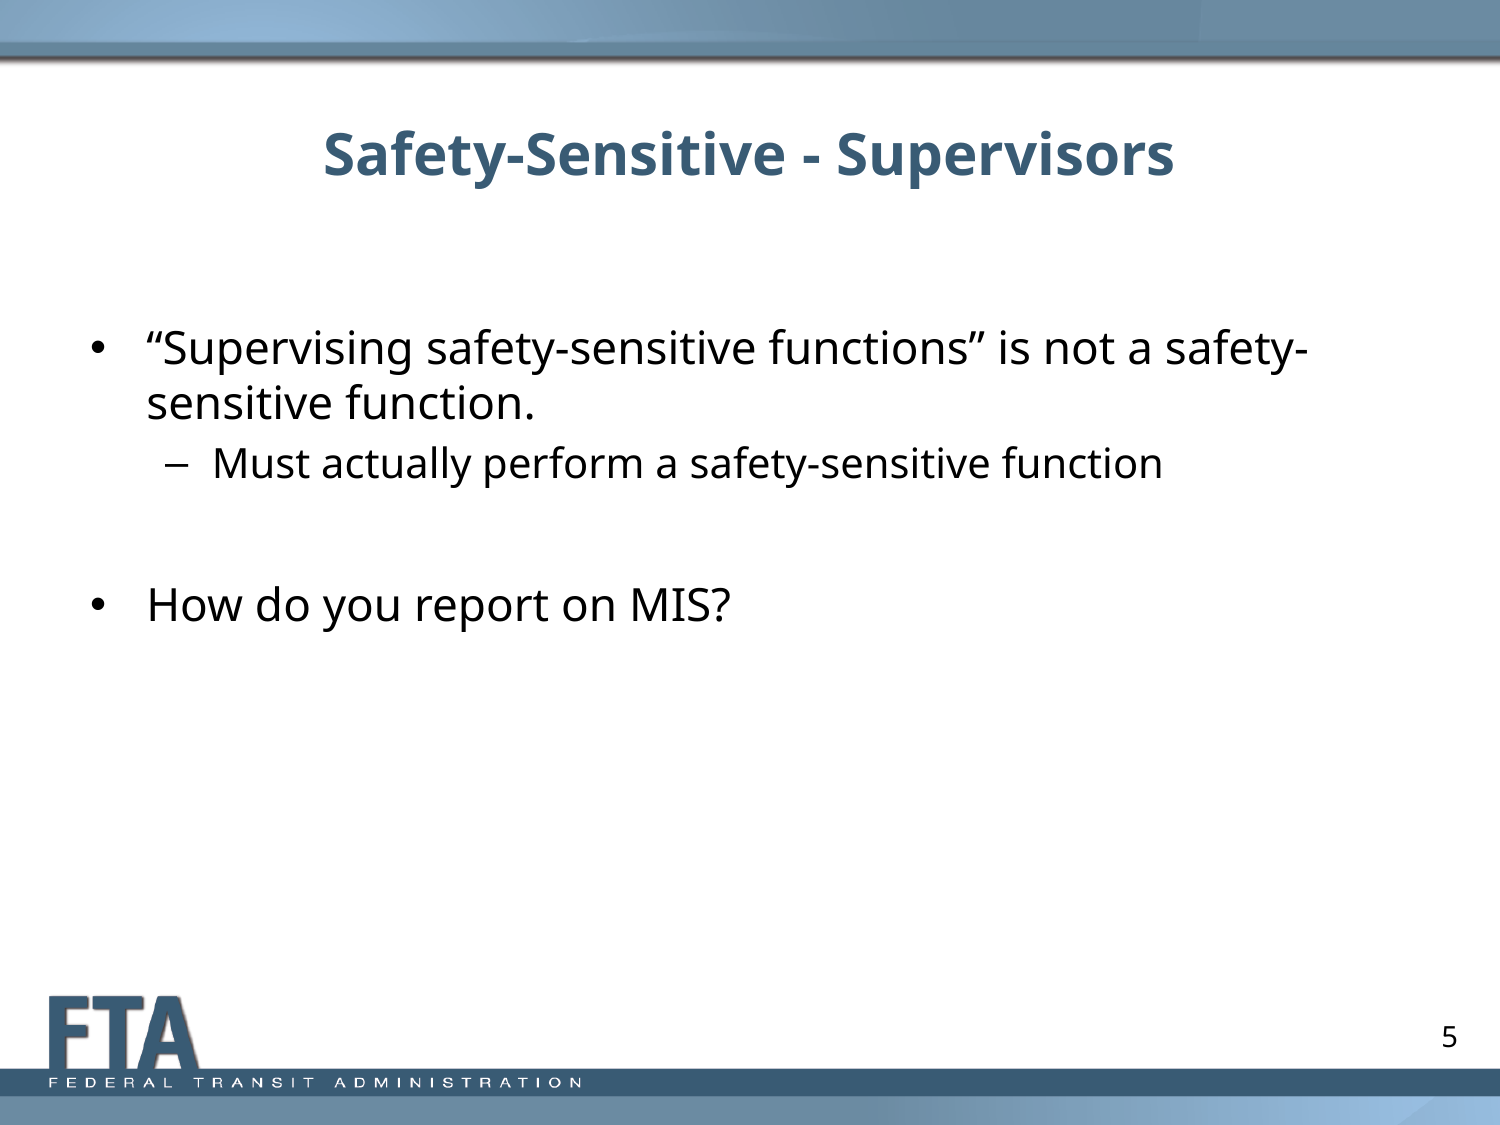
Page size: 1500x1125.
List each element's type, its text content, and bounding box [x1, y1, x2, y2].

list “Supervising safety-sensitive functions” is not a safety-sensitive function. Must actually perform a safety-sensitive function How do you report on MIS? [74, 246, 1426, 977]
title Safety-Sensitive - Supervisors [74, 71, 1426, 233]
picture [0, 0, 1500, 75]
picture [0, 992, 1500, 1125]
